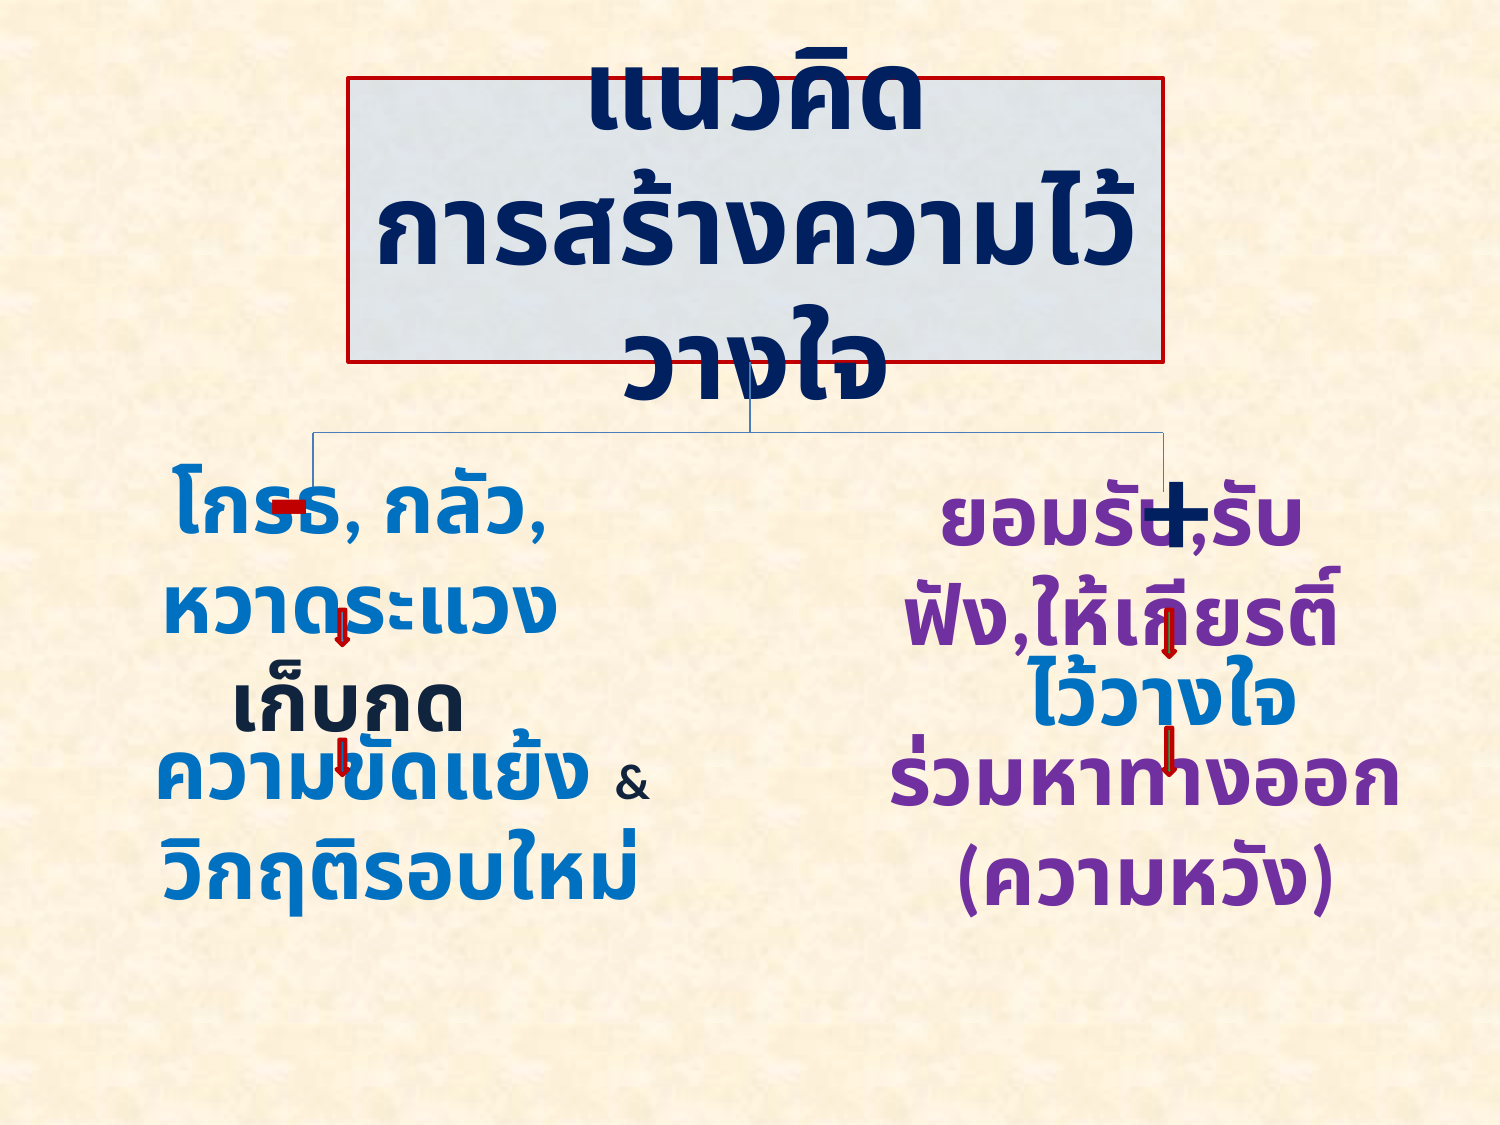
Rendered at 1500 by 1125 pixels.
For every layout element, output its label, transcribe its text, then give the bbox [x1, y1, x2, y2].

text_box [334, 737, 351, 778]
text_box [334, 607, 351, 648]
text_box แนวคิด การสร้างความไว้วางใจ [346, 76, 1165, 364]
text_box ไว้วางใจ [890, 631, 1437, 753]
text_box [1161, 725, 1178, 778]
text_box [1161, 607, 1178, 660]
text_box - [240, 466, 339, 517]
text_box ร่วมหาทางออก (ความหวัง) [807, 761, 1484, 883]
text_box เก็บกด [51, 643, 646, 753]
text_box + [1126, 478, 1224, 529]
text_box ยอมรับ,รับฟัง,ให้เกียรติ์ [831, 501, 1414, 624]
text_box ความขัดแย้ง & วิกฤติรอบใหม่ [27, 761, 776, 872]
text_box โกรธ, กลัว, หวาดระแวง [51, 490, 669, 610]
